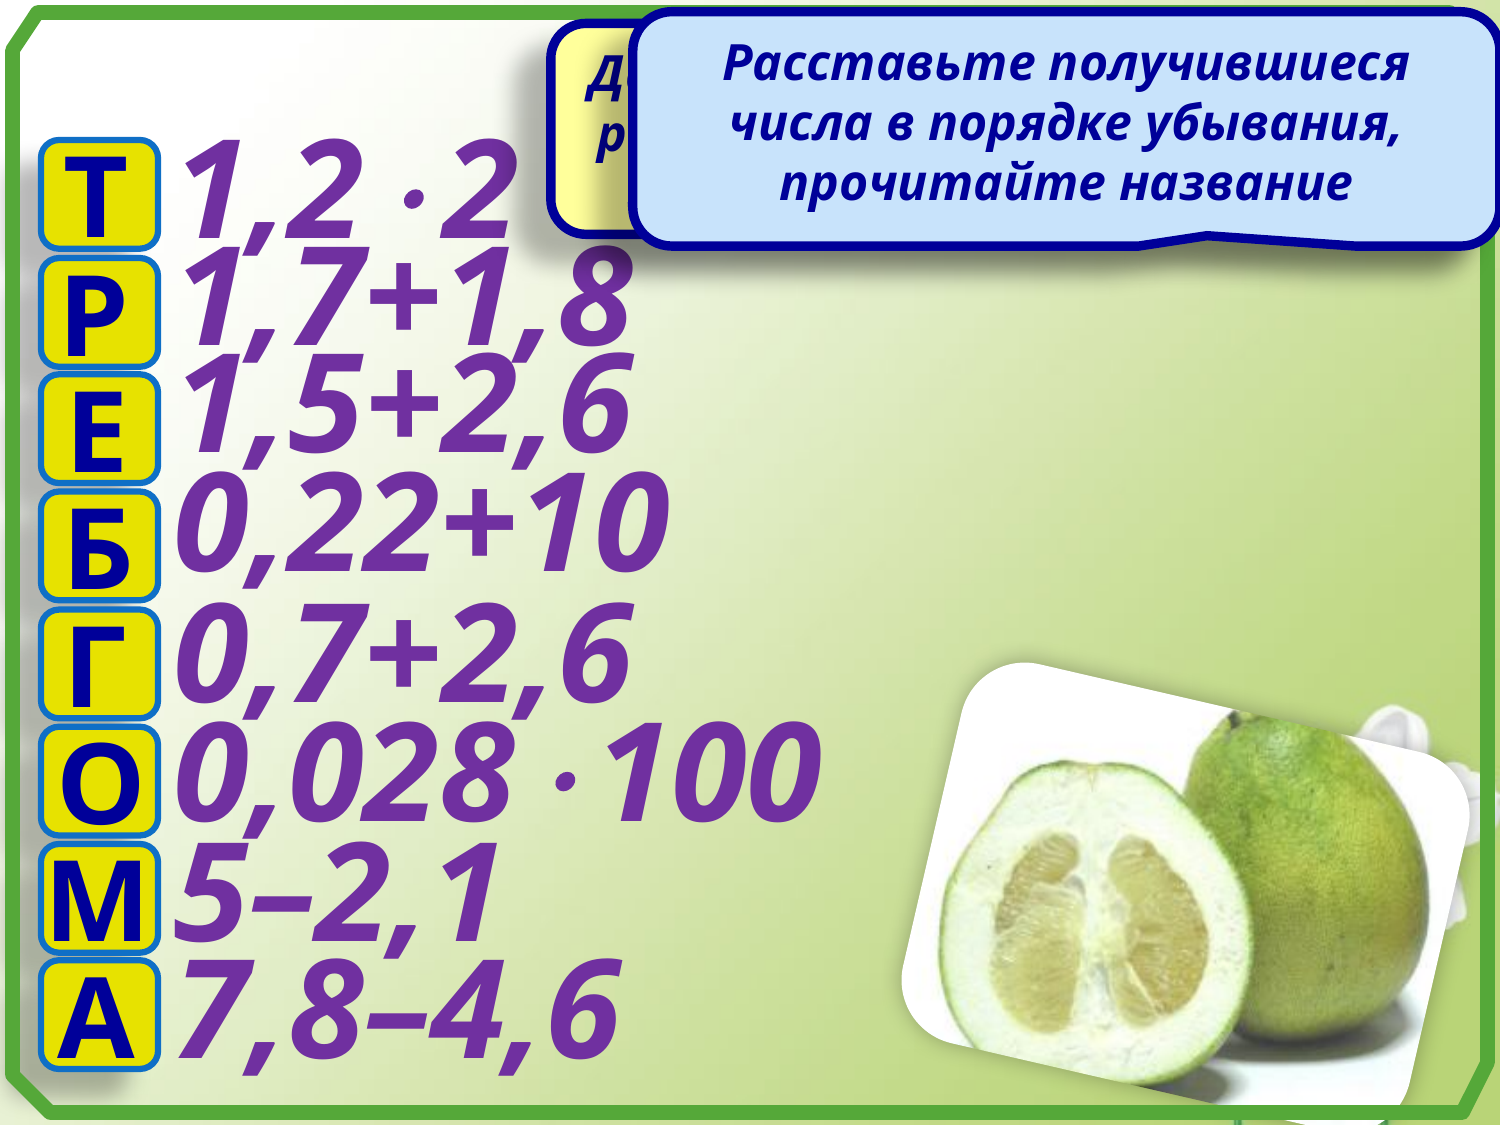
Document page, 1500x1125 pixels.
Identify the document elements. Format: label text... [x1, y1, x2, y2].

text_box Расставьте получившиеся числа в порядке убывания, прочитайте название [632, 11, 1500, 247]
picture [925, 702, 1446, 1093]
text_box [40, 587, 159, 704]
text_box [40, 704, 163, 820]
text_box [40, 235, 159, 352]
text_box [40, 469, 159, 587]
text_box [12, 12, 1488, 1113]
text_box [28, 821, 167, 974]
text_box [40, 938, 159, 1091]
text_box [40, 352, 159, 469]
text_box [40, 117, 159, 235]
text_box Давайте узнаем, как наз. дальний родственник лимона и апельсина [550, 23, 634, 235]
picture [0, 0, 1500, 1125]
